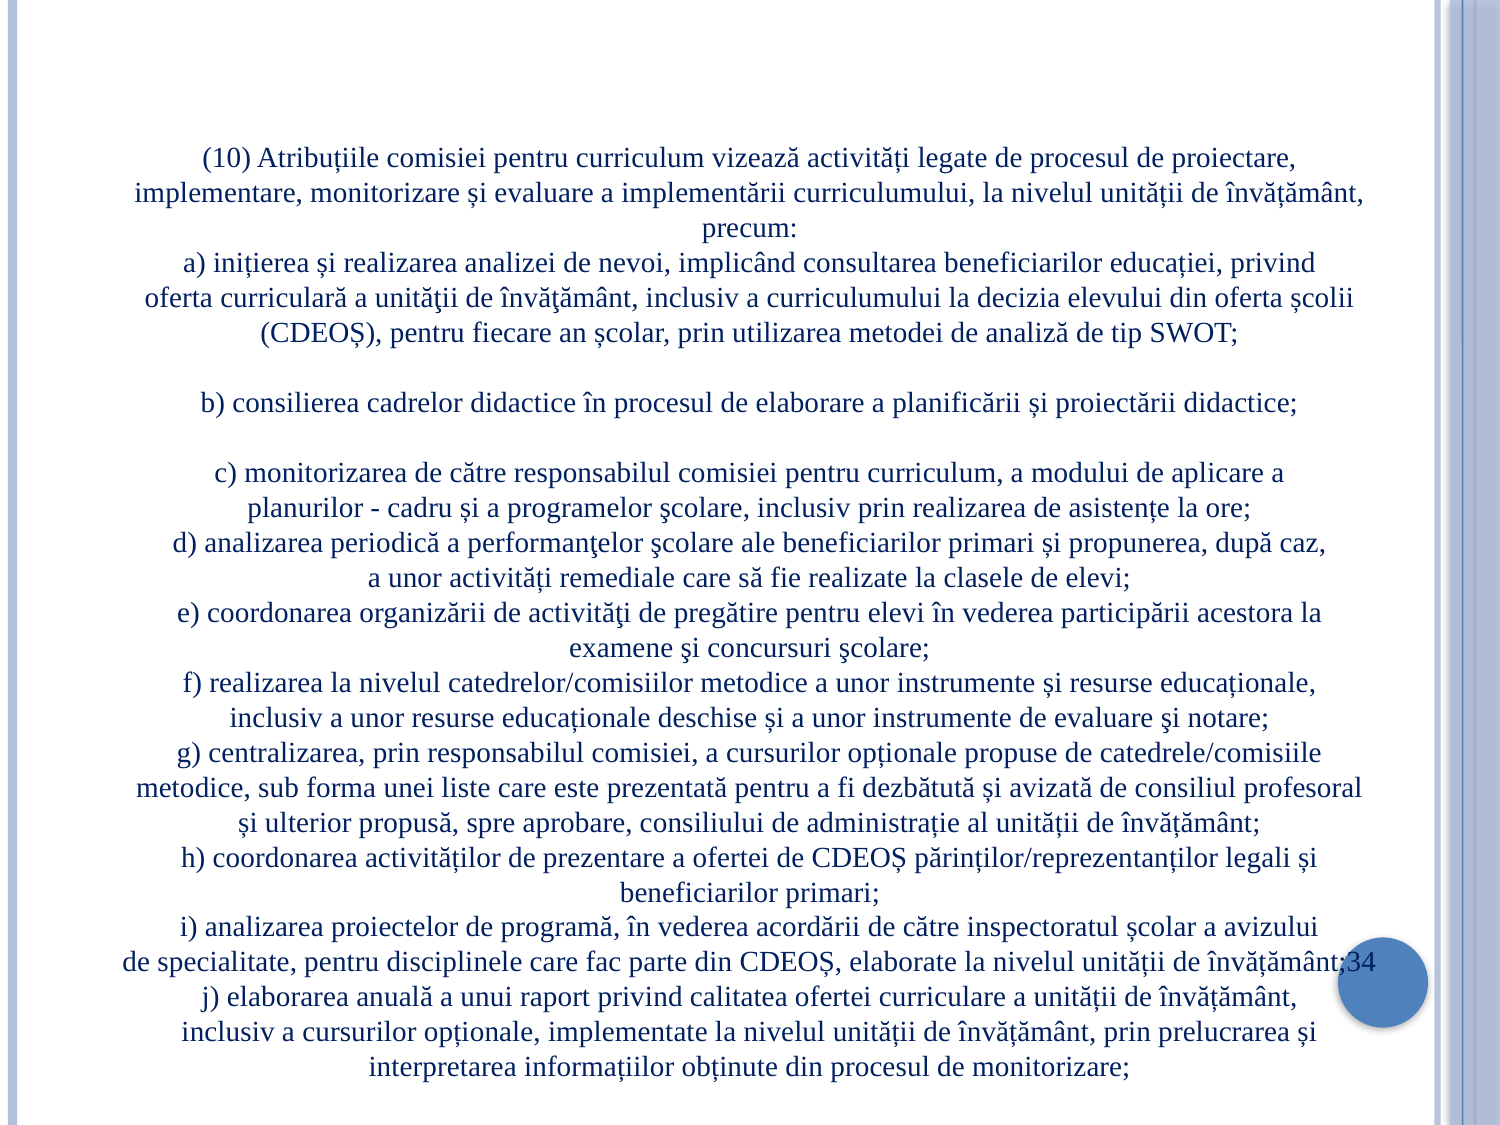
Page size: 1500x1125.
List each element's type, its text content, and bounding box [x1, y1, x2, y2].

title (10) Atribuțiile comisiei pentru curriculum vizează activități legate de procesul de proiectare, implementare, monitorizare și evaluare a implementării curriculumului, la nivelul unității de învățământ, precum: a) inițierea și realizarea analizei de nevoi, implicând consultarea beneficiarilor educației, privind oferta curriculară a unităţii de învăţământ, inclusiv a curriculumului la decizia elevului din oferta școlii (CDEOȘ), pentru fiecare an școlar, prin utilizarea metodei de analiză de tip SWOT; b) consilierea cadrelor didactice în procesul de elaborare a planificării și proiectării didactice; c) monitorizarea de către responsabilul comisiei pentru curriculum, a modului de aplicare a planurilor - cadru și a programelor şcolare, inclusiv prin realizarea de asistențe la ore; d) analizarea periodică a performanţelor şcolare ale beneficiarilor primari și propunerea, după caz, a unor activități remediale care să fie realizate la clasele de elevi; e) coordonarea organizării de activităţi de pregătire pentru elevi în vederea participării acestora la examene şi concursuri şcolare; f) realizarea la nivelul catedrelor/comisiilor metodice a unor instrumente și resurse educaționale, inclusiv a unor resurse educaționale deschise și a unor instrumente de evaluare şi notare; g) centralizarea, prin responsabilul comisiei, a cursurilor opționale propuse de catedrele/comisiile metodice, sub forma unei liste care este prezentată pentru a fi dezbătută și avizată de consiliul profesoral și ulterior propusă, spre aprobare, consiliului de administrație al unității de învățământ; h) coordonarea activităților de prezentare a ofertei de CDEOȘ părinților/reprezentanților legali și beneficiarilor primari; i) analizarea proiectelor de programă, în vederea acordării de către inspectoratul școlar a avizului de specialitate, pentru disciplinele care fac parte din CDEOȘ, elaborate la nivelul unității de învățământ;34 j) elaborarea anuală a unui raport privind calitatea ofertei curriculare a unității de învățământ, inclusiv a cursurilor opționale, implementate la nivelul unității de învățământ, prin prelucrarea și interpretarea informațiilor obținute din procesul de monitorizare; [75, 25, 1425, 1125]
